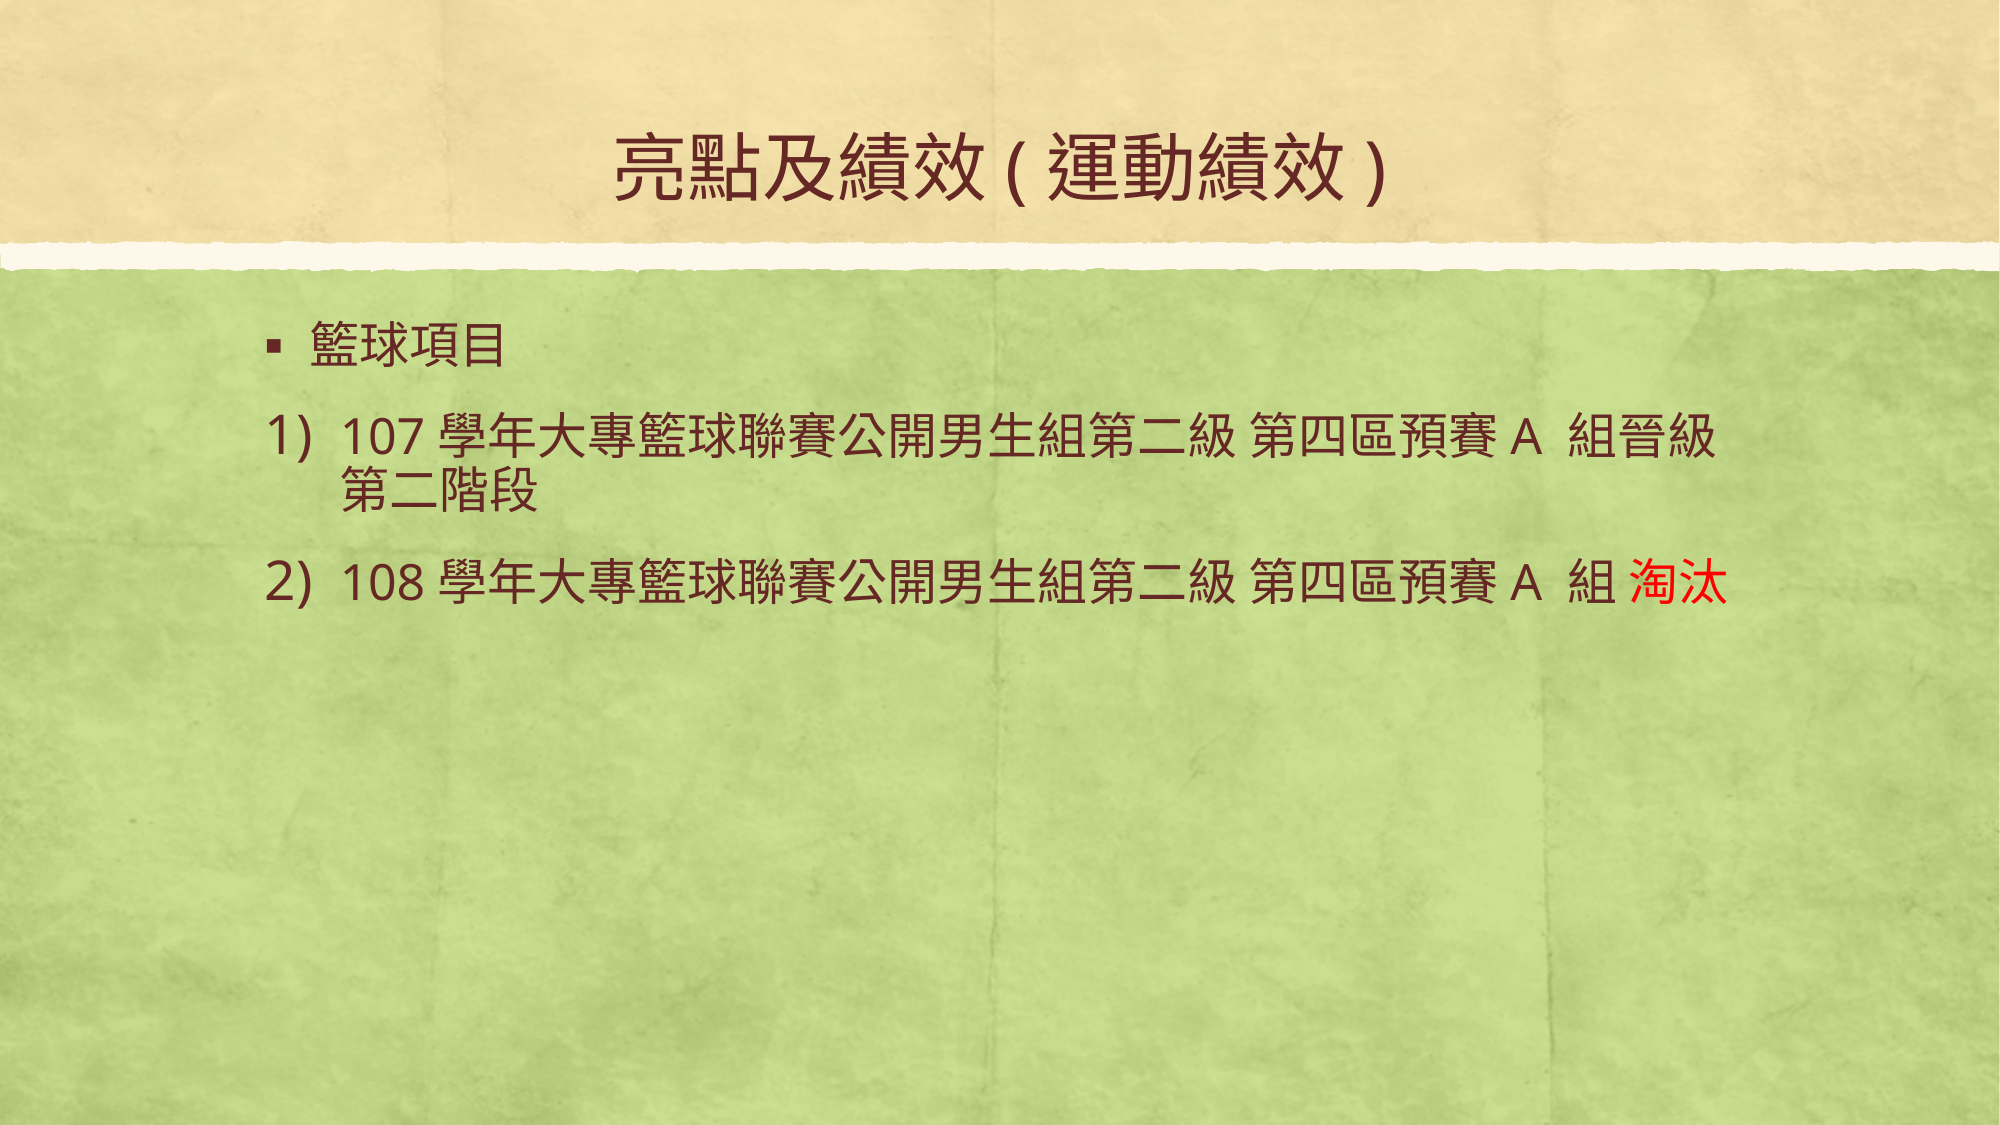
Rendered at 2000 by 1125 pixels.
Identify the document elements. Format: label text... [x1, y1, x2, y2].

list 籃球項目 107學年大專籃球聯賽公開男生組第二級 第四區預賽A 組晉級第二階段 108學年大專籃球聯賽公開男生組第二級 第四區預賽A 組 淘汰 [249, 312, 1750, 1013]
title 亮點及績效(運動績效) [249, 31, 1750, 219]
